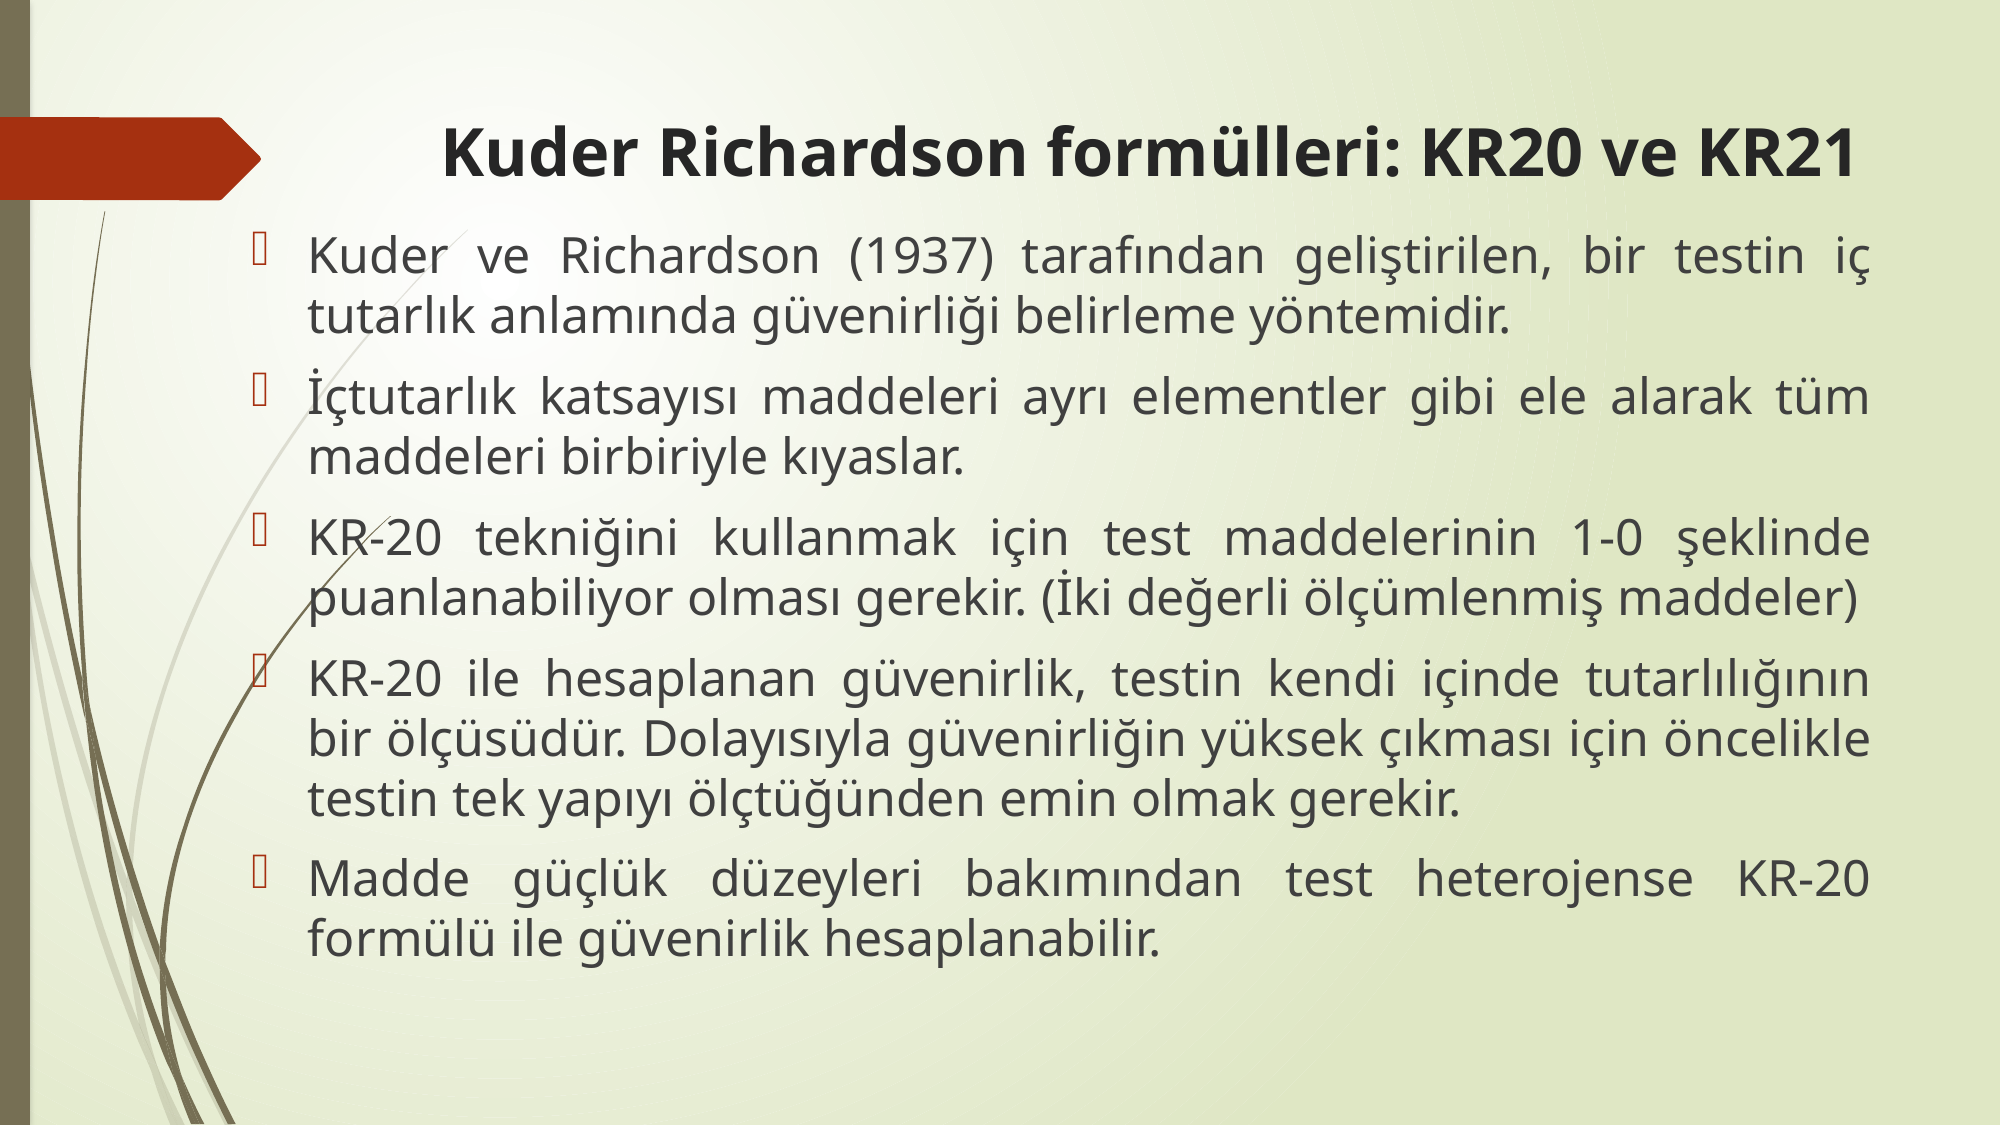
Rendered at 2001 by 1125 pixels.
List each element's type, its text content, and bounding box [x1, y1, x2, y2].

list Kuder ve Richardson (1937) tarafından geliştirilen, bir testin iç tutarlık anlamında güvenirliği belirleme yöntemidir. İçtutarlık katsayısı maddeleri ayrı elementler gibi ele alarak tüm maddeleri birbiriyle kıyaslar. KR-20 tekniğini kullanmak için test maddelerinin 1-0 şeklinde puanlanabiliyor olması gerekir. (İki değerli ölçümlenmiş maddeler) KR-20 ile hesaplanan güvenirlik, testin kendi içinde tutarlılığının bir ölçüsüdür. Dolayısıyla güvenirliğin yüksek çıkması için öncelikle testin tek yapıyı ölçtüğünden emin olmak gerekir. Madde güçlük düzeyleri bakımından test heterojense KR-20 formülü ile güvenirlik hesaplanabilir. [236, 215, 1888, 1048]
title Kuder Richardson formülleri: KR20 ve KR21 [425, 102, 1888, 215]
